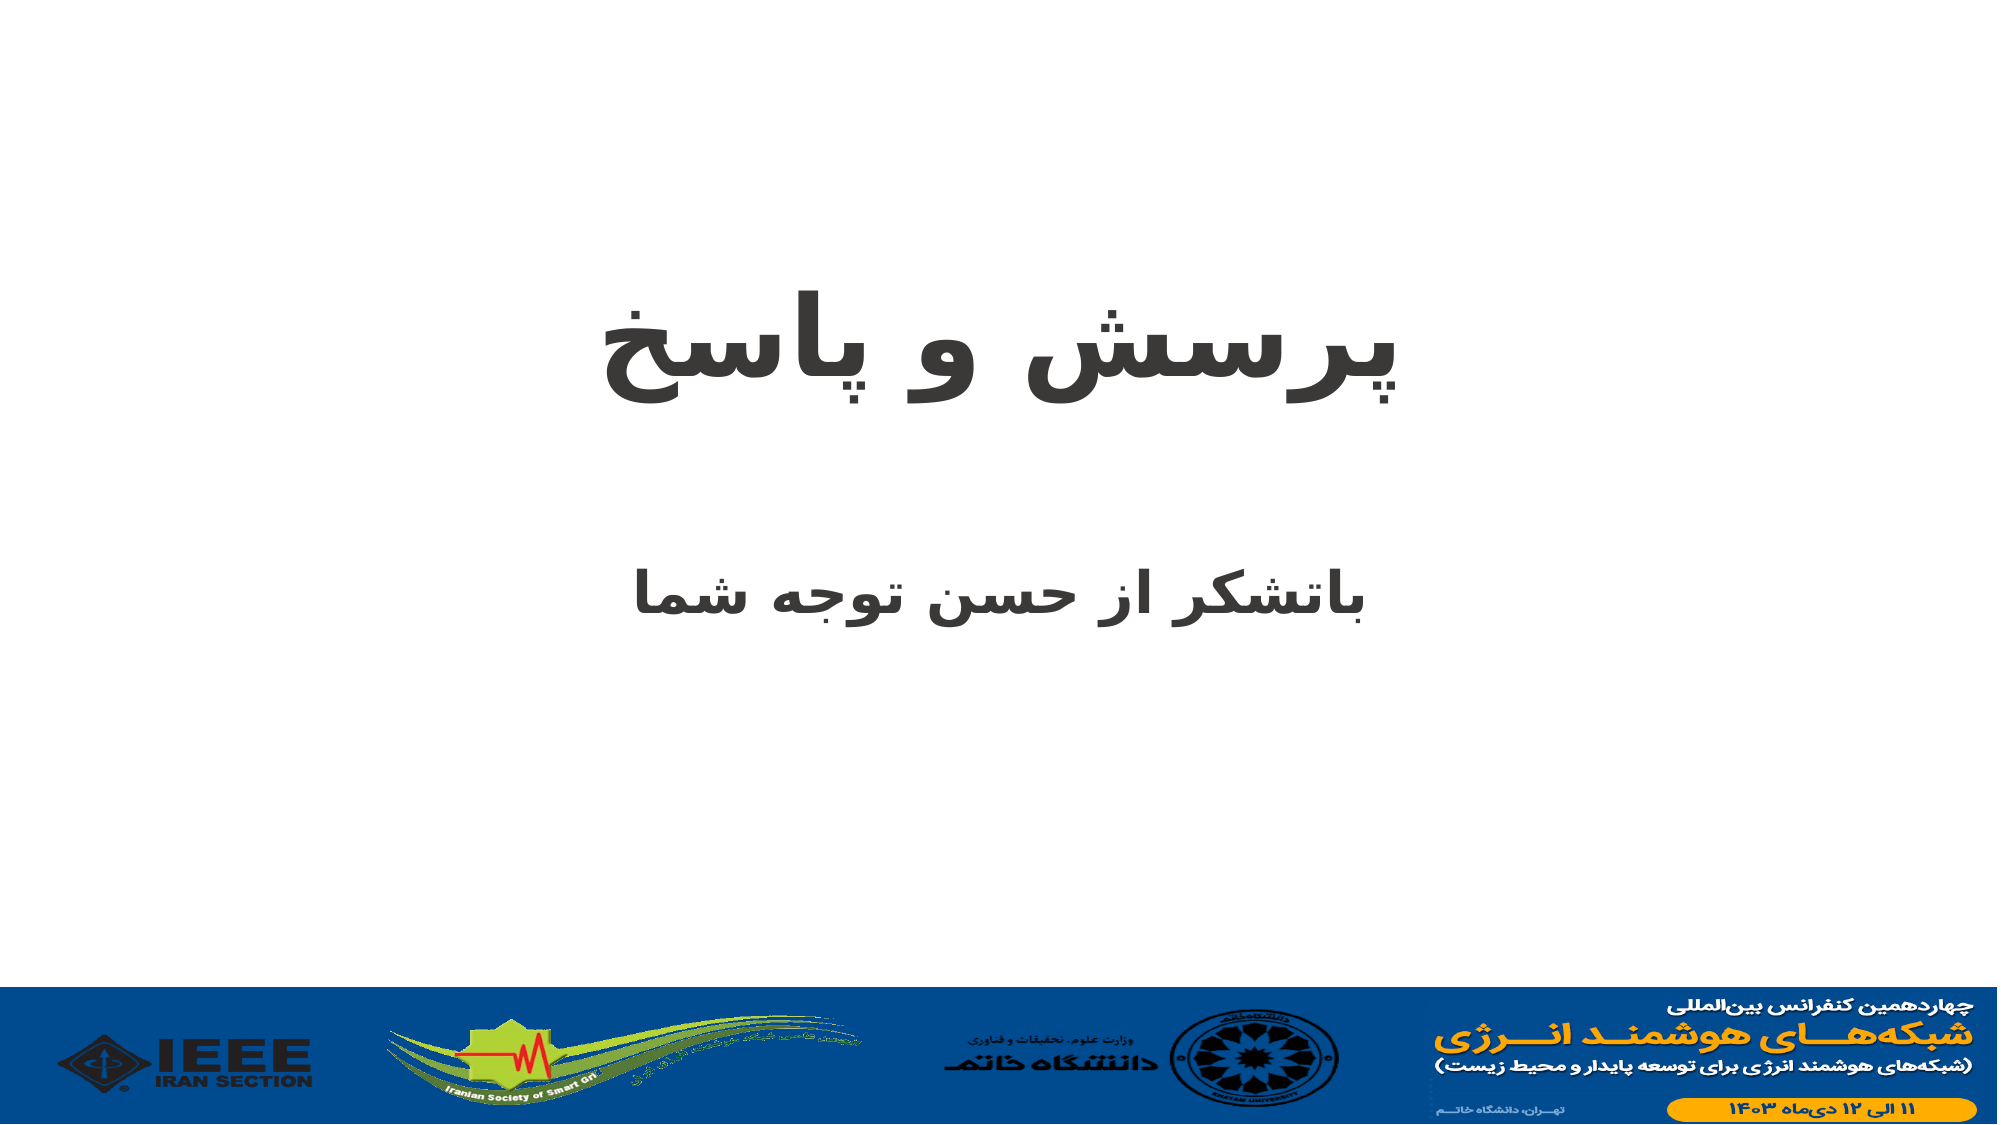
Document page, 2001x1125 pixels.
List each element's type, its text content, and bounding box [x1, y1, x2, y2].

picture [0, 987, 1997, 1124]
text_box پرسش و پاسخ باتشکر از حسن توجه شما [325, 271, 1676, 1014]
